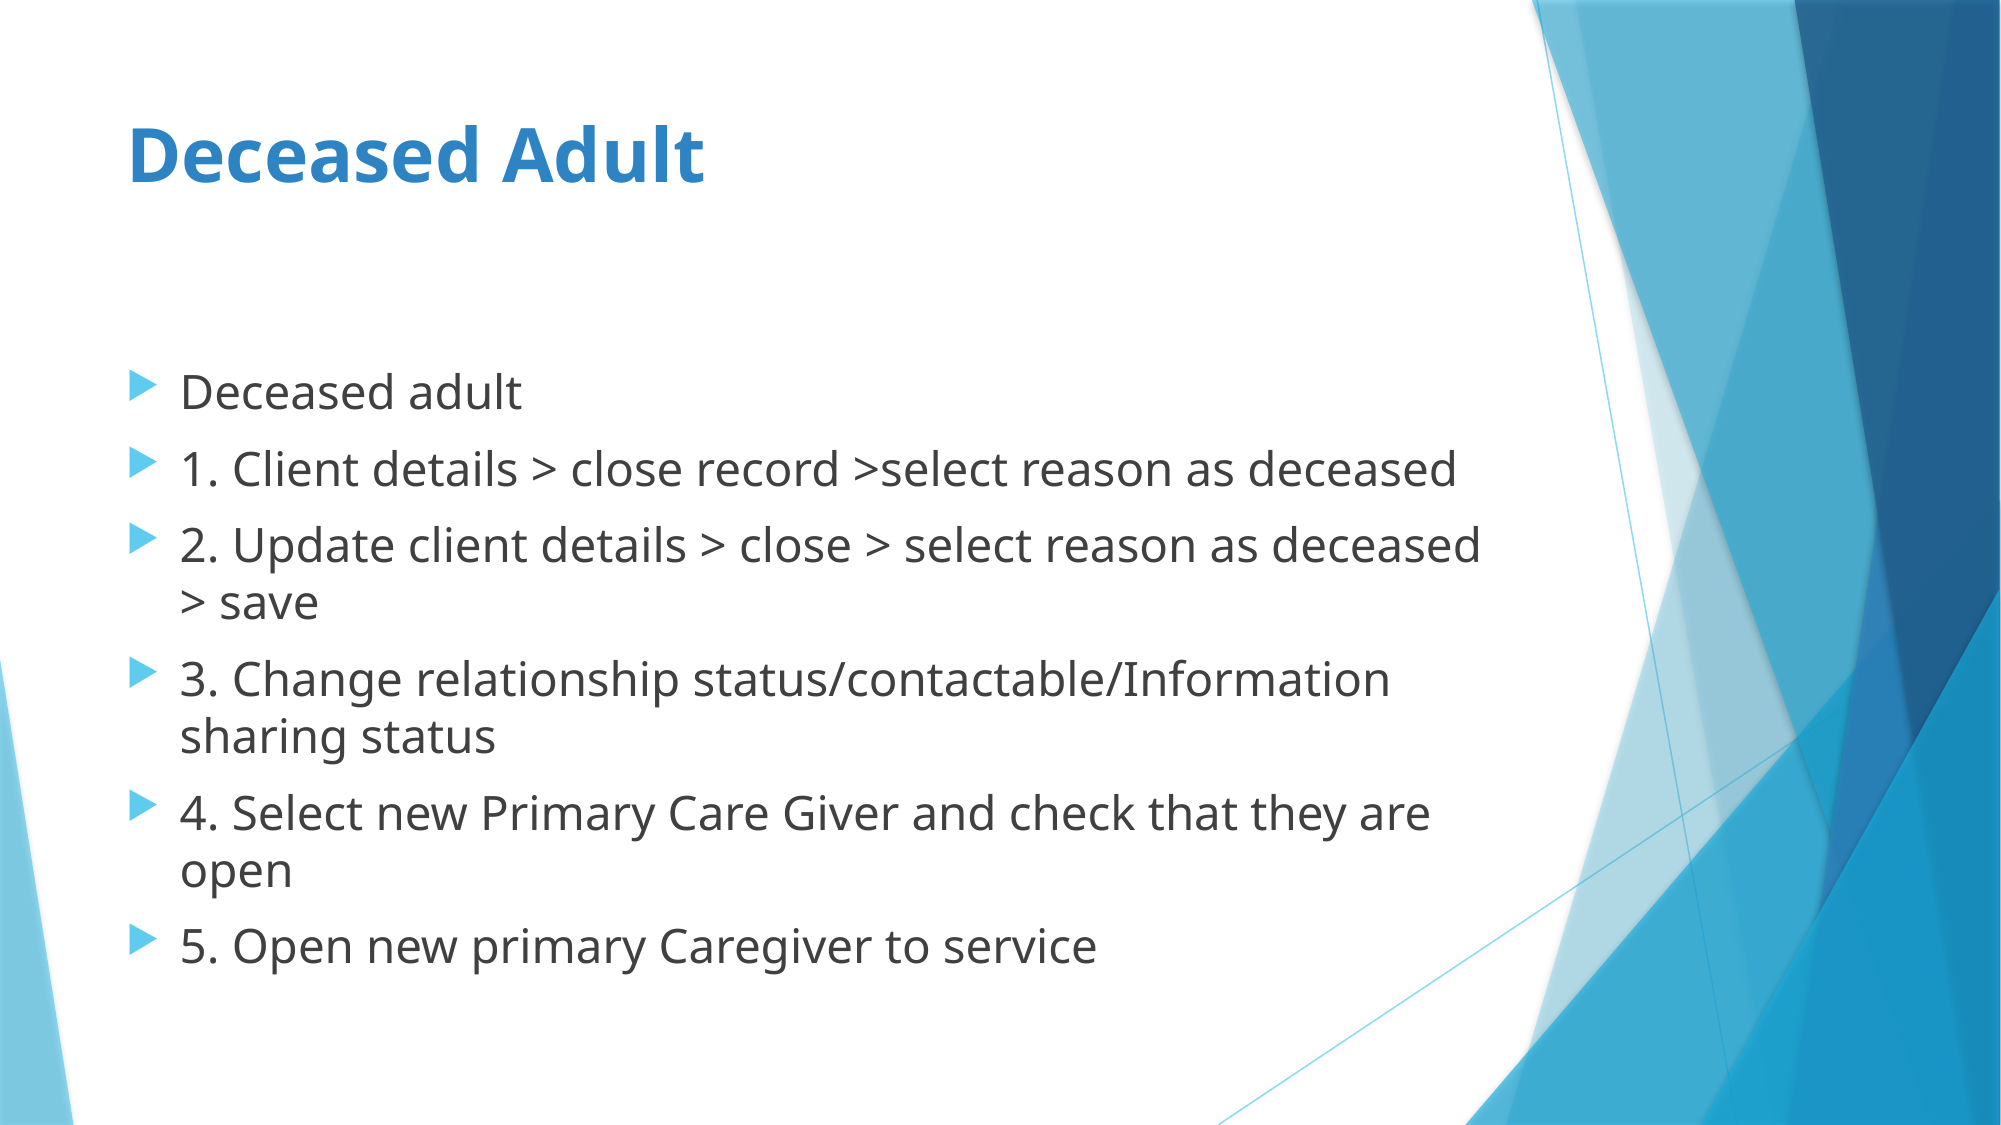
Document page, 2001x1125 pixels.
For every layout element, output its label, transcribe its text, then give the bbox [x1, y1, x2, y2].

title Deceased Adult [111, 99, 1522, 317]
list Deceased adult 1. Client details > close record >select reason as deceased 2. Update client details > close > select reason as deceased > save 3. Change relationship status/contactable/Information sharing status 4. Select new Primary Care Giver and check that they are open 5. Open new primary Caregiver to service [111, 354, 1522, 992]
